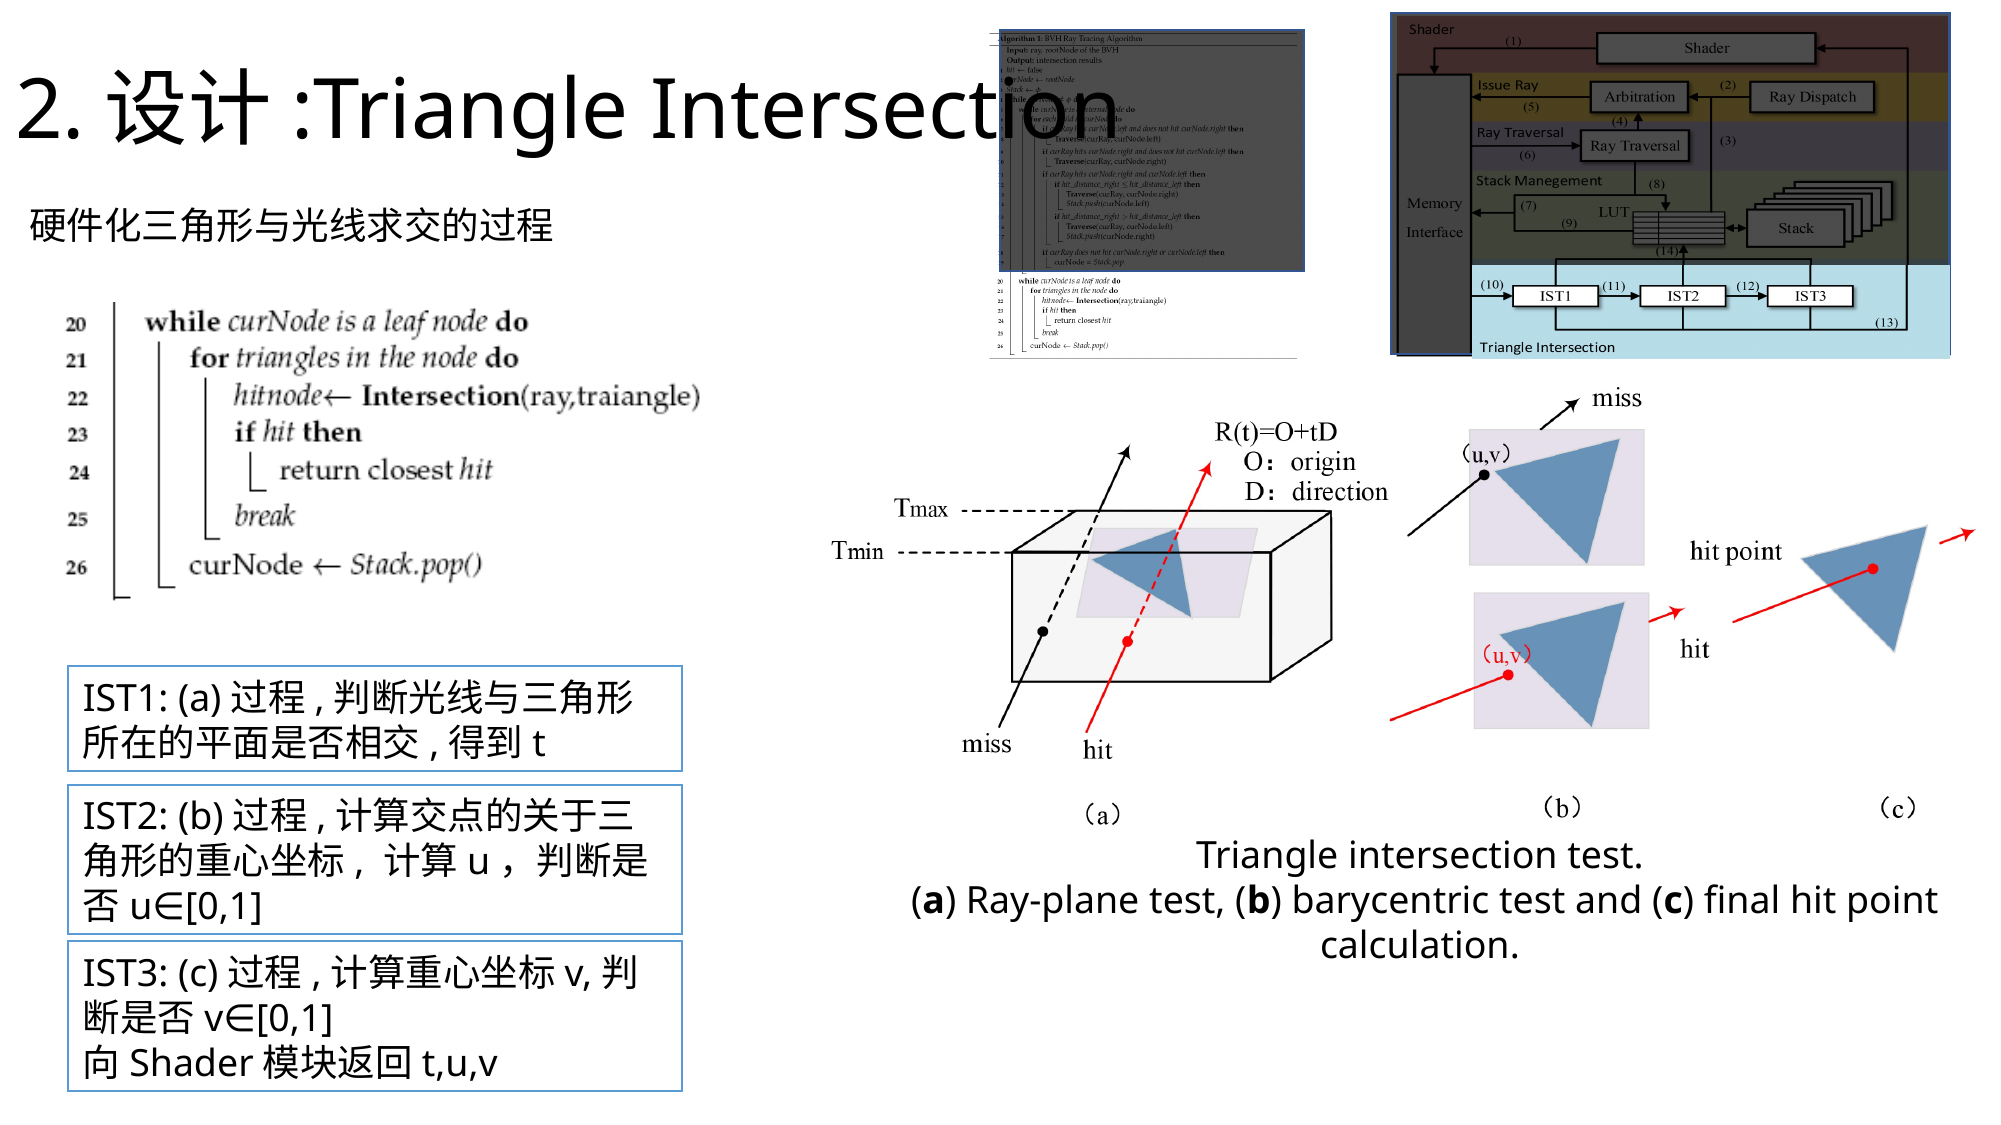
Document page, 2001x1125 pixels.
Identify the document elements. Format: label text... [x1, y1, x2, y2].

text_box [1390, 12, 1950, 361]
picture [986, 29, 1301, 364]
text_box IST2: (b)过程,计算交点的关于三角形的重心坐标, 计算u，判断是否u∈[0,1] [67, 784, 683, 935]
text_box IST1: (a)过程,判断光线与三角形所在的平面是否相交,得到t [67, 665, 683, 772]
title 2.设计:Triangle Intersection [0, 3, 1725, 221]
picture [24, 302, 794, 609]
picture [826, 385, 1976, 825]
text_box [1301, 29, 1305, 272]
text_box Triangle intersection test. (a) Ray-plane test, (b) barycentric test and (c) final hit point calculation. [835, 824, 2000, 974]
text_box 硬件化三角形与光线求交的过程 [14, 194, 836, 255]
text_box IST3: (c)过程,计算重心坐标v,判断是否v∈[0,1] 向Shader模块返回t,u,v [67, 940, 683, 1092]
